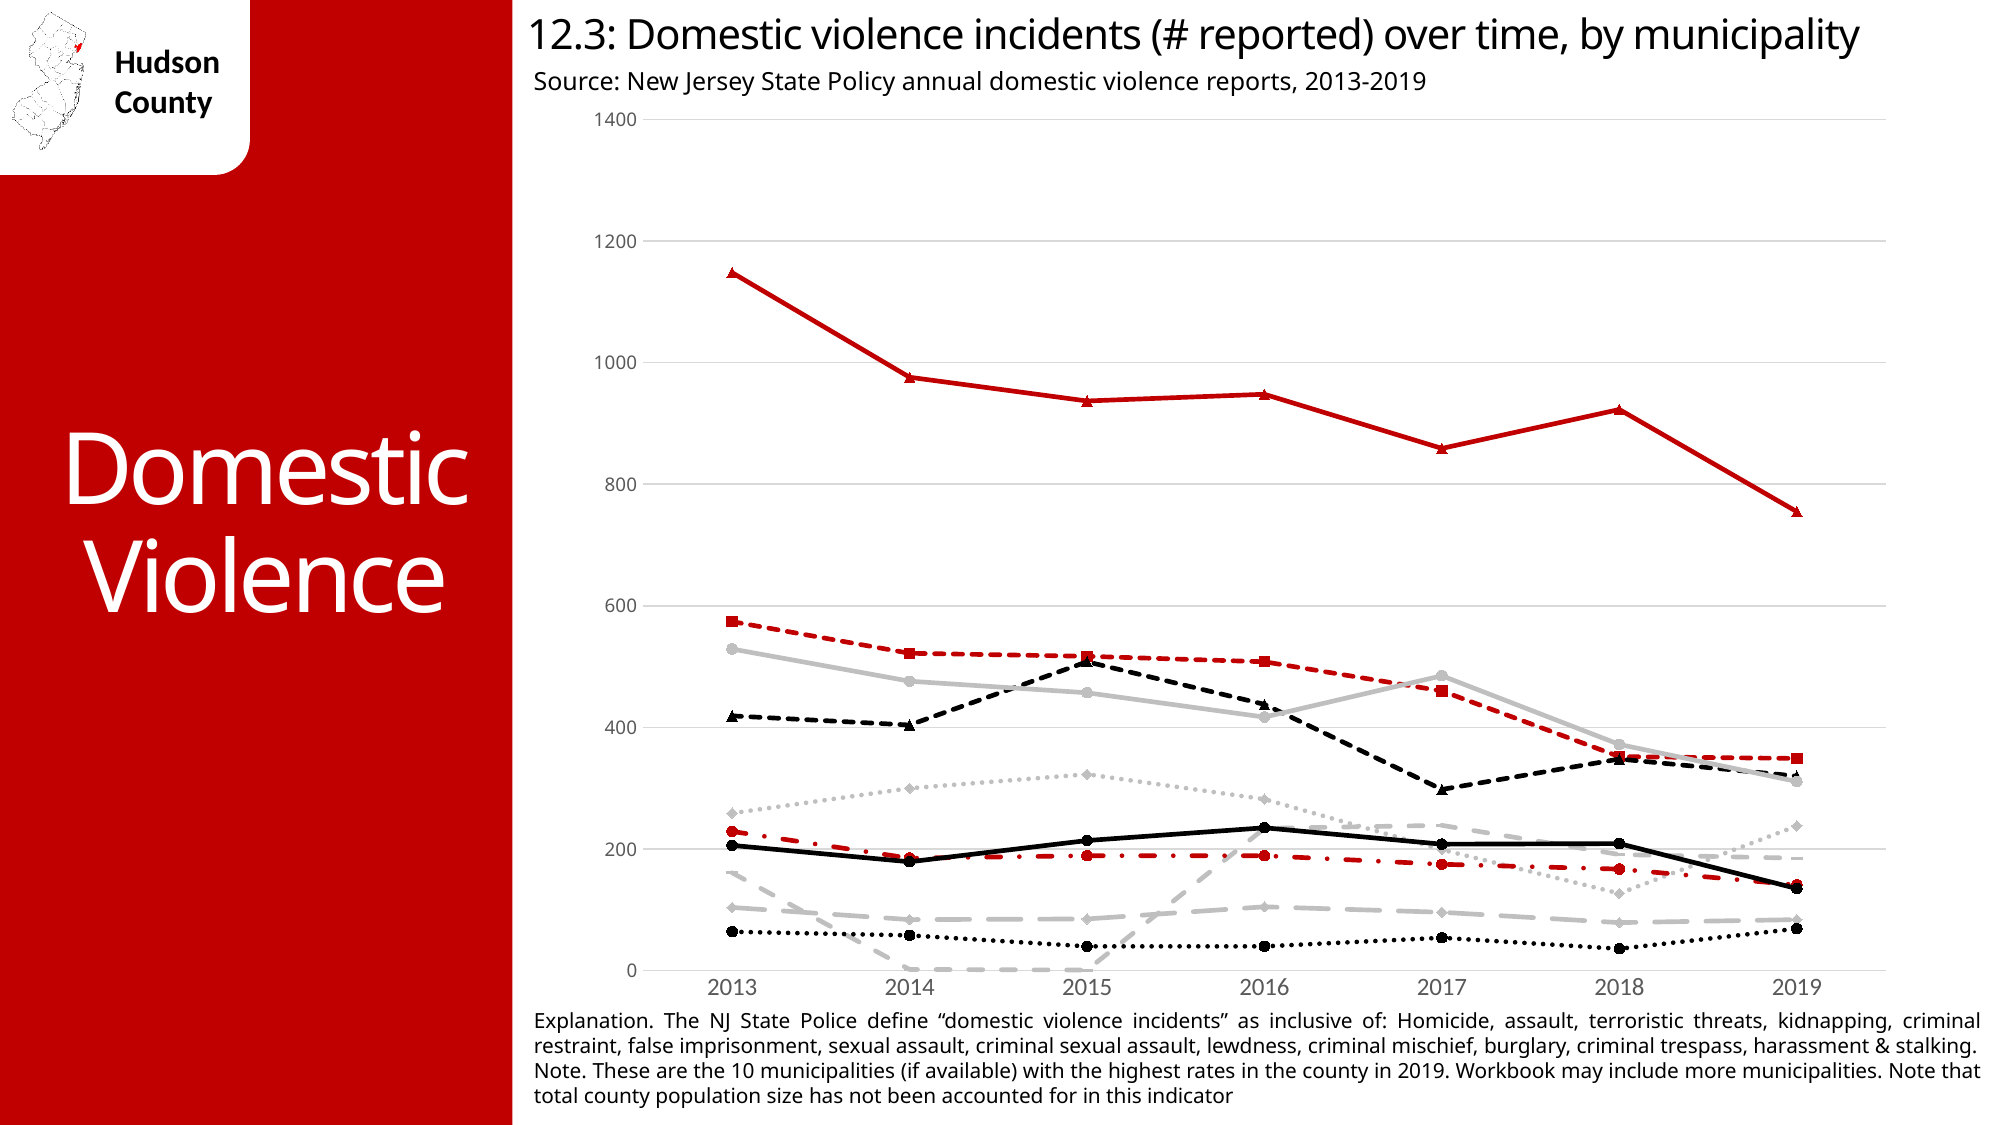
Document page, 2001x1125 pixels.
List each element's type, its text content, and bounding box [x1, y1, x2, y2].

text_box 12.3: Domestic violence incidents (# reported) over time, by municipality [512, 0, 1992, 65]
text_box Source: New Jersey State Policy annual domestic violence reports, 2013-2019 [518, 57, 1897, 103]
chart [566, 87, 1913, 1021]
text_box Domestic Violence [0, 112, 533, 1013]
text_box Explanation. The NJ State Police define “domestic violence incidents” as inclusive of: Homicide, assault, terroristic threats, kidnapping, criminal restraint, false imprisonment, sexual assault, criminal sexual assault, lewdness, criminal mischief, burglary, criminal trespass, harassment & stalking. Note. These are the 10 municipalities (if available) with the highest rates in the county in 2019. Workbook may include more municipalities. Note that total county population size has not been accounted for in this indicator [519, 1020, 1996, 1096]
picture [12, 12, 86, 112]
